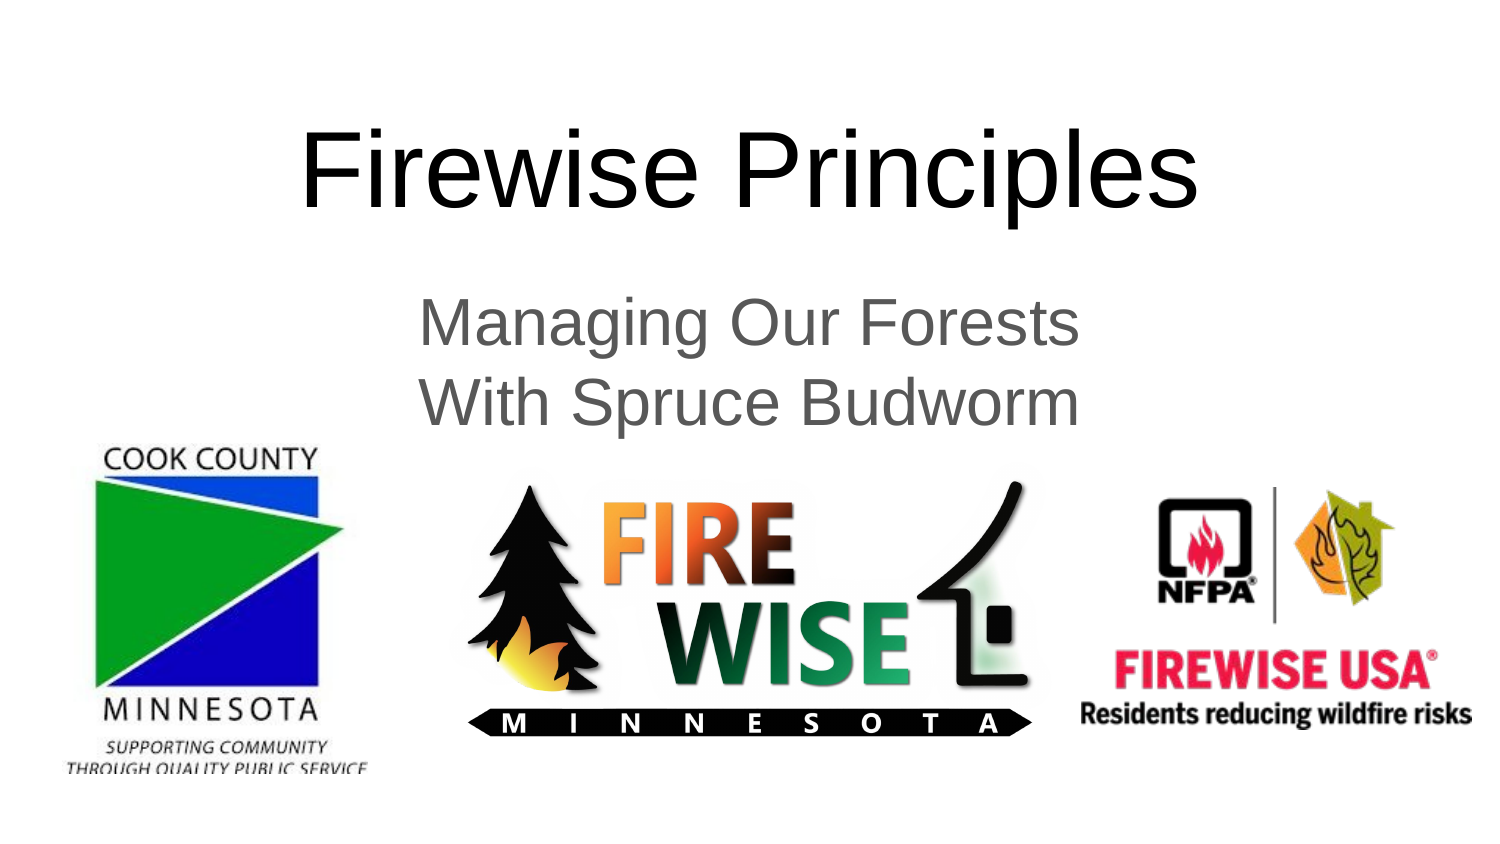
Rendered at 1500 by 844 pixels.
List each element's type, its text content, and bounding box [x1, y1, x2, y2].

picture [443, 456, 1057, 762]
text_box Managing Our Forests With Spruce Budworm [416, 276, 1084, 439]
text_box Firewise Principles [296, 97, 1377, 230]
picture [1080, 487, 1472, 730]
picture [62, 443, 369, 774]
